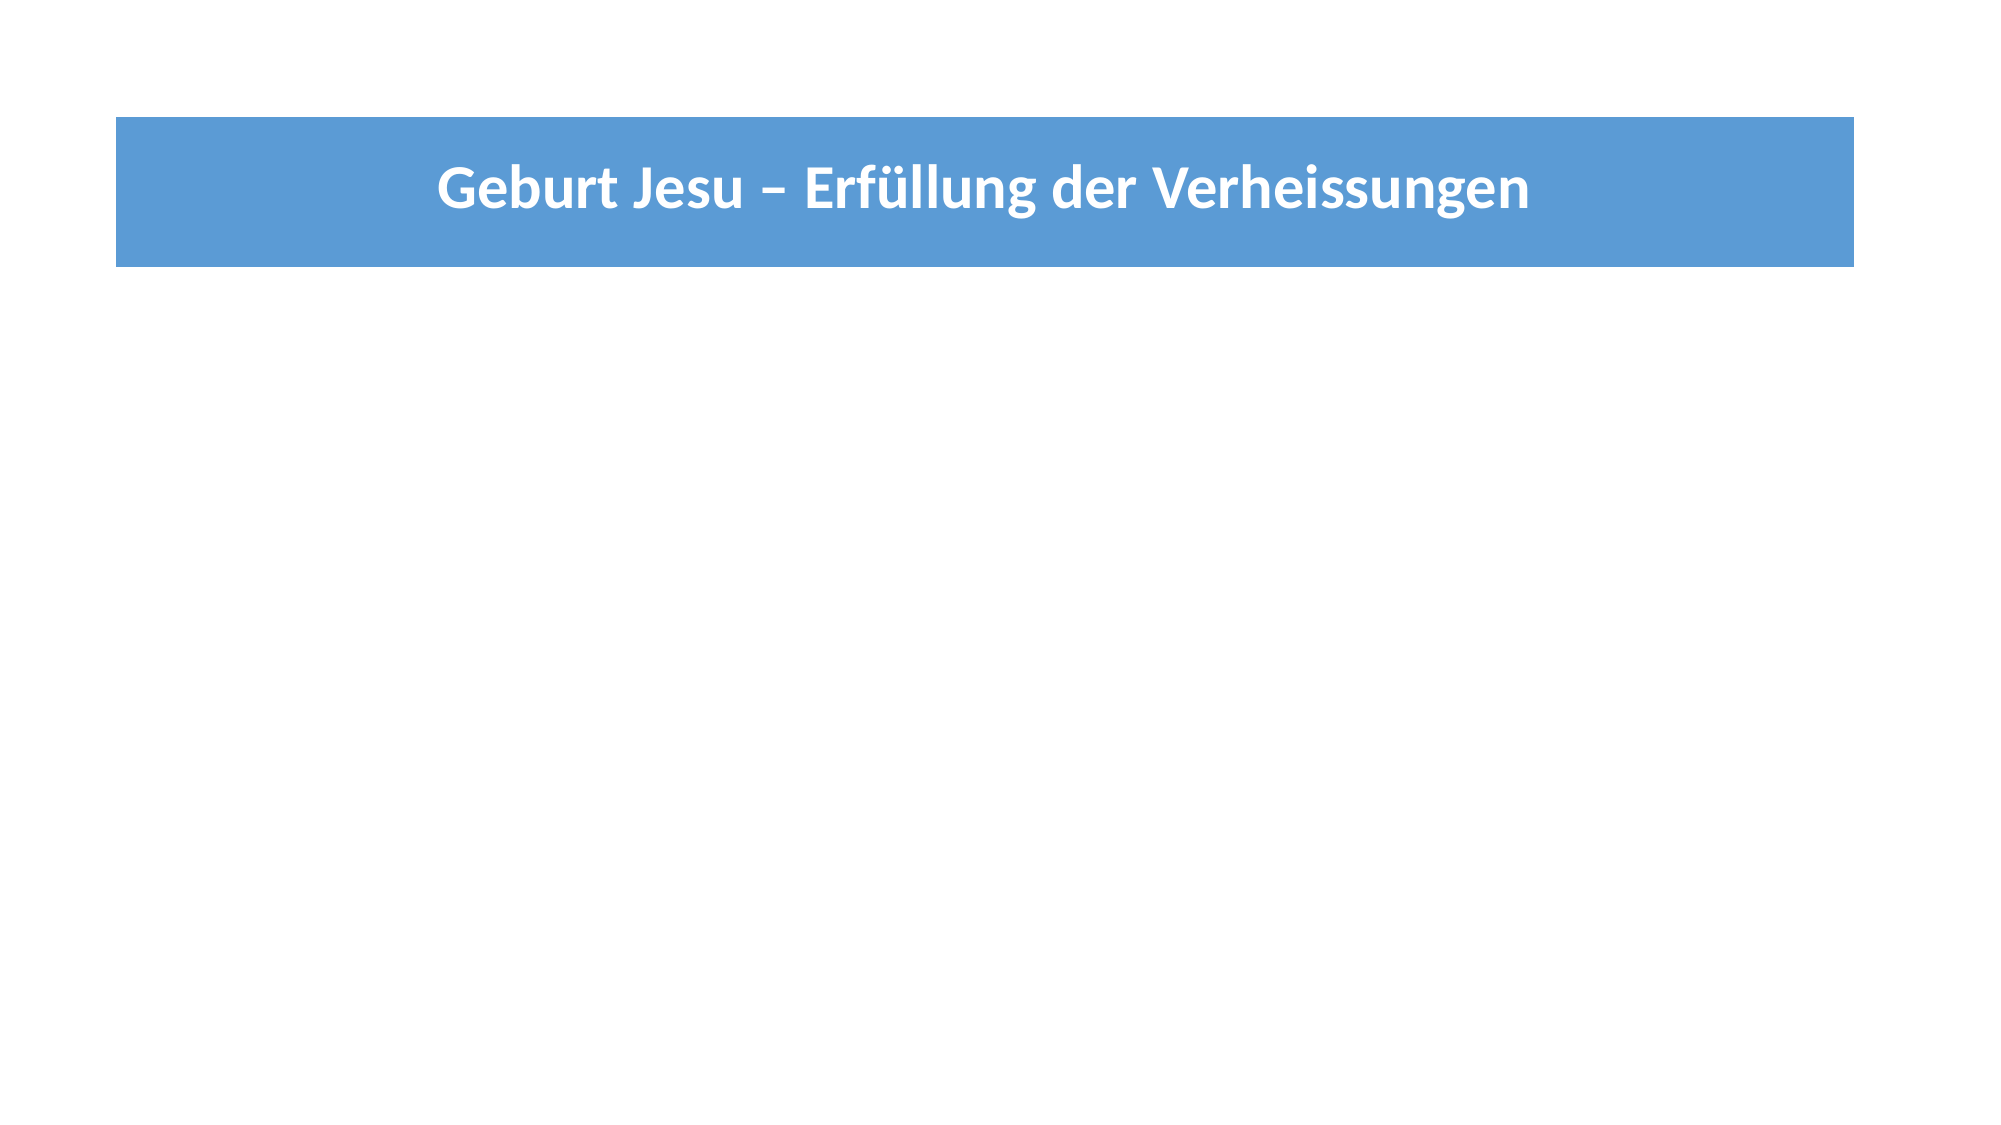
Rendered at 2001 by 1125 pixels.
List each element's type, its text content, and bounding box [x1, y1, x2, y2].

table_header Geburt Jesu – Erfüllung der Verheissungen [116, 117, 1854, 267]
